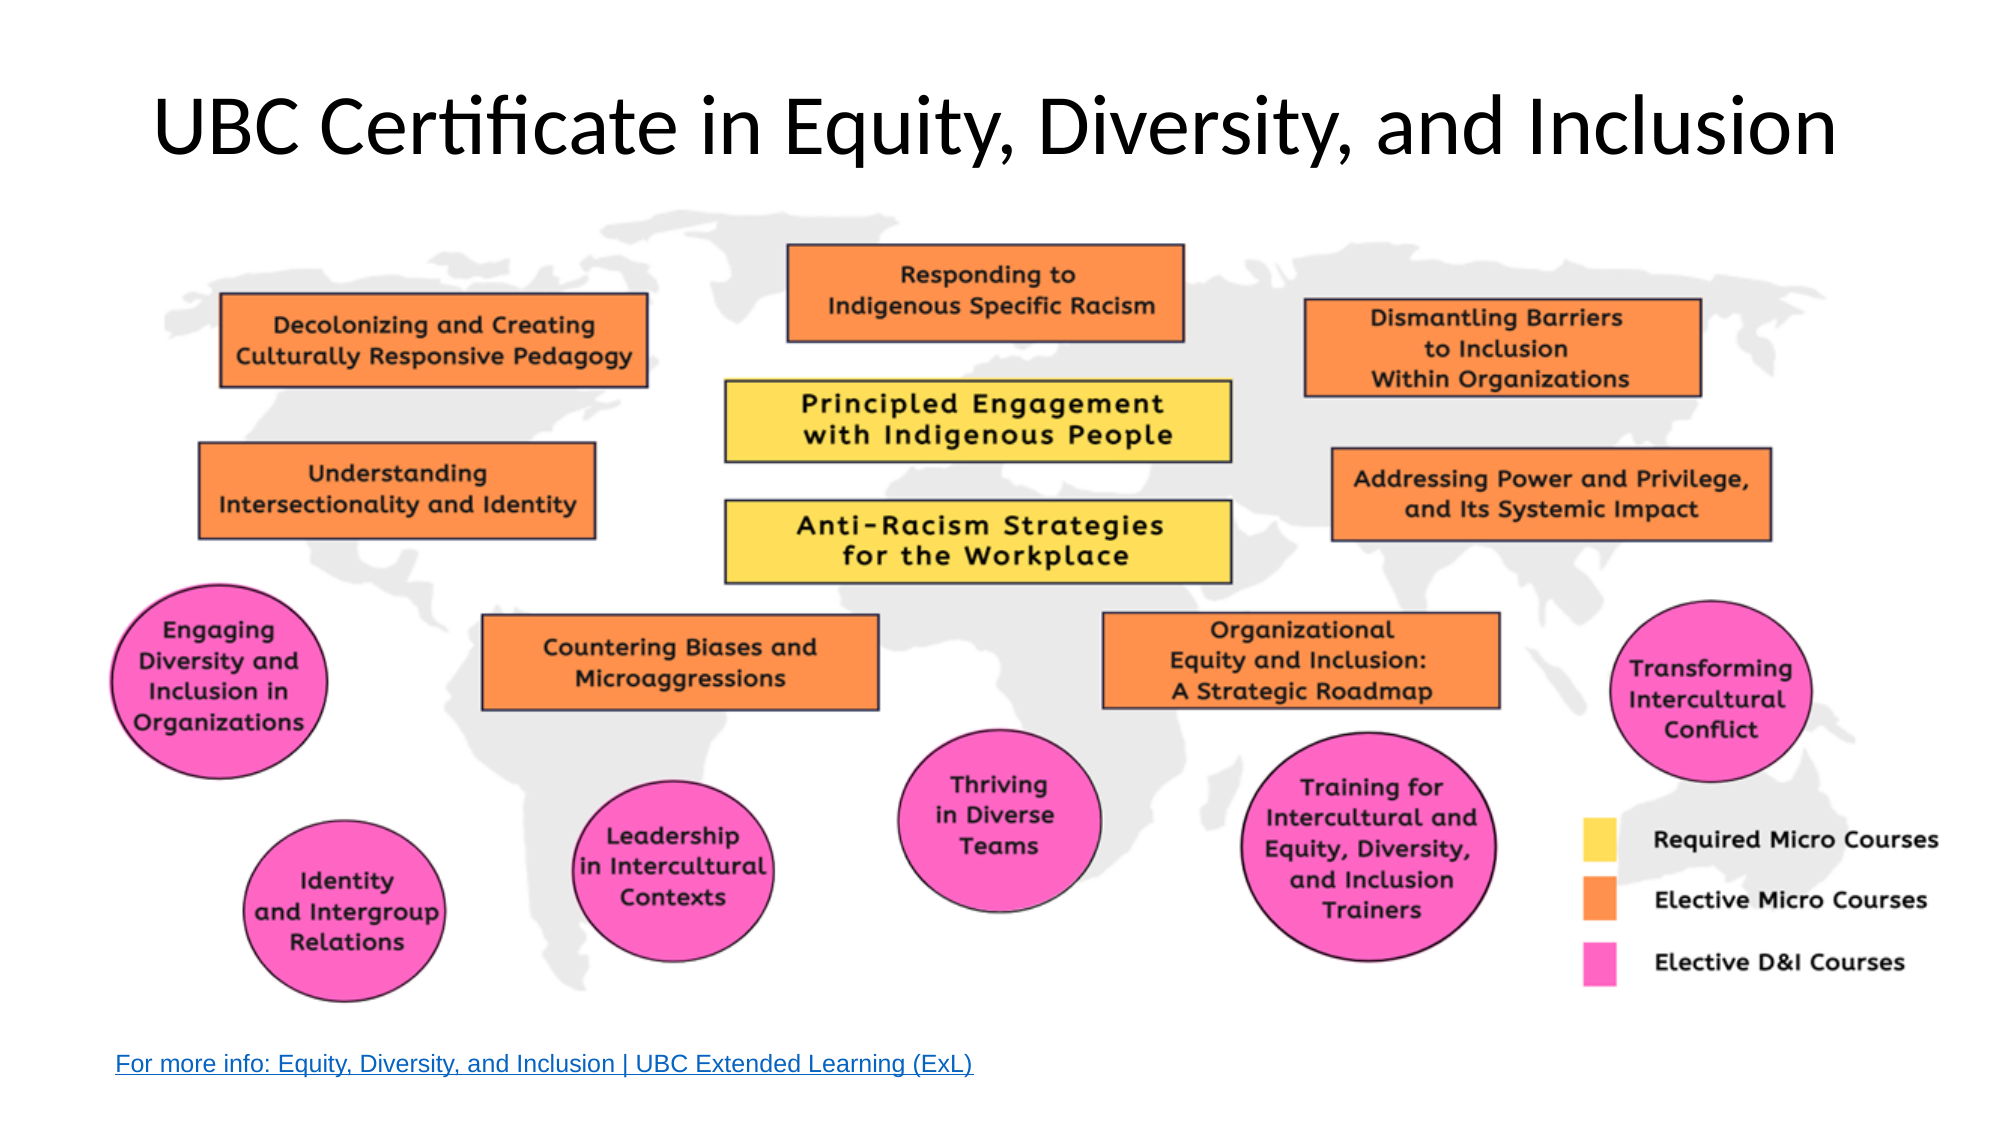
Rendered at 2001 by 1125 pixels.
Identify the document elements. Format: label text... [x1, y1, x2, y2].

title UBC Certificate in Equity, Diversity, and Inclusion [137, 59, 1863, 193]
text_box For more info: Equity, Diversity, and Inclusion | UBC Extended Learning (ExL) [100, 1027, 1273, 1125]
picture [82, 201, 1951, 1014]
